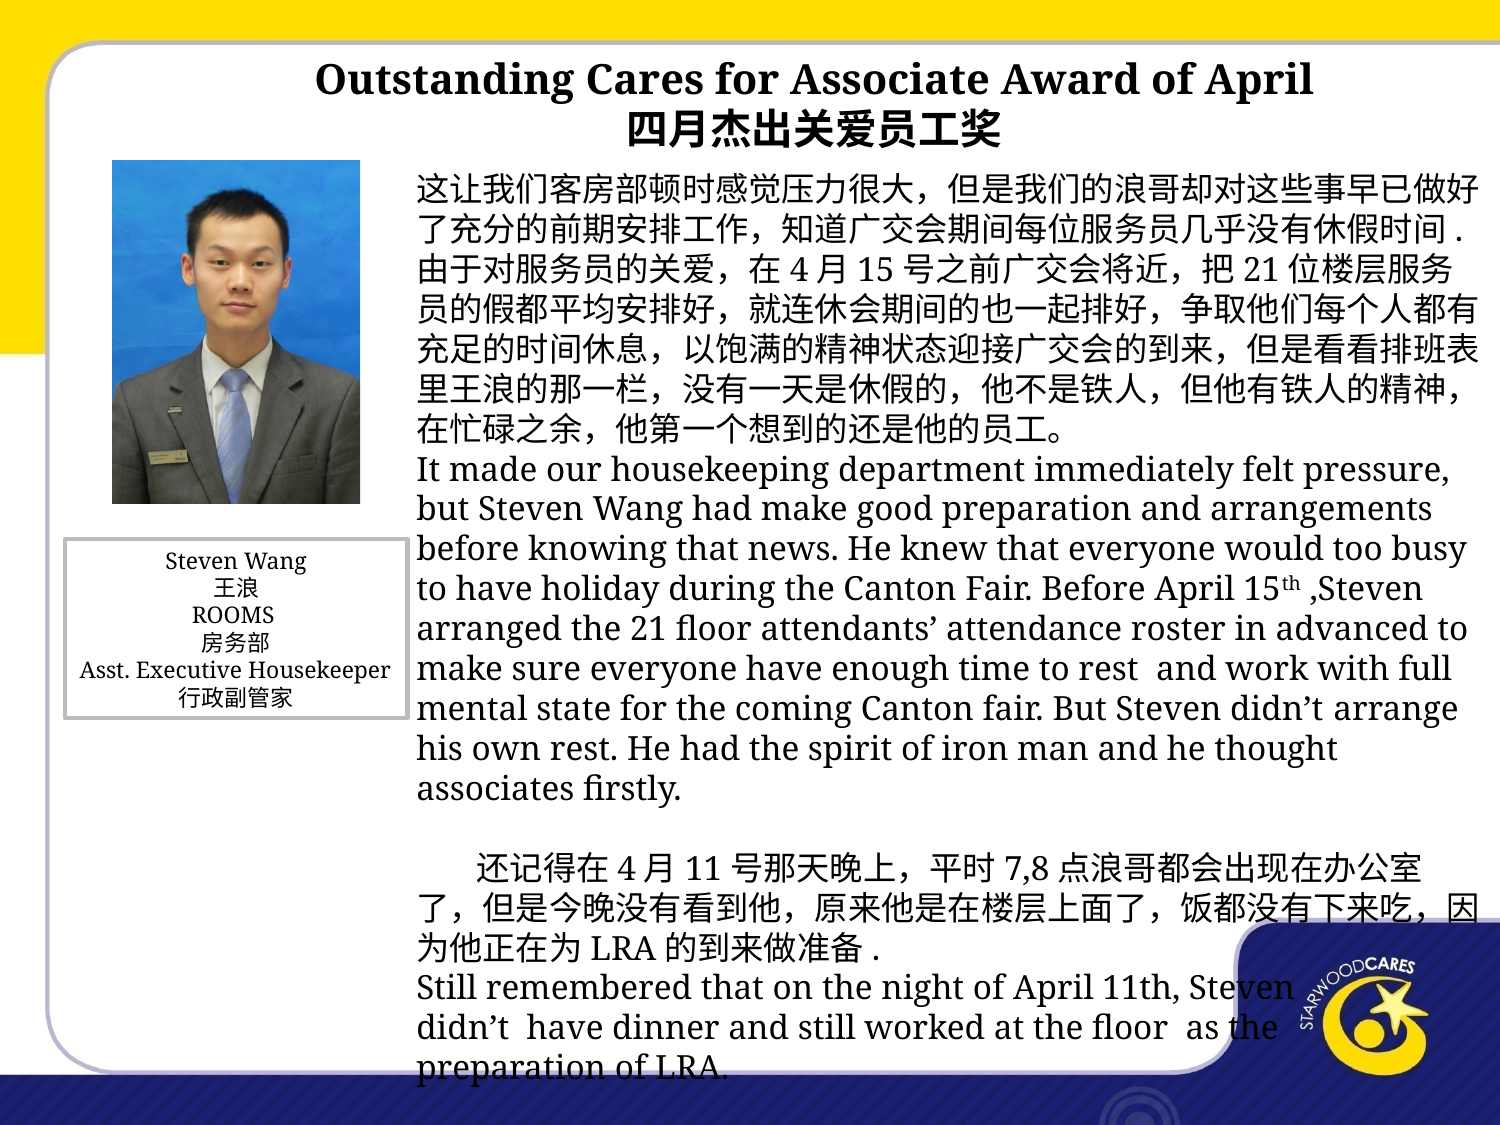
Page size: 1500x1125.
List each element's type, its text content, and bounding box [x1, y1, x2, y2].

text_box Outstanding Cares for Associate Award of April 四月杰出关爱员工奖 [299, 45, 1330, 161]
text_box Steven Wang 王浪 ROOMS 房务部 Asst. Executive Housekeeper行政副管家 [63, 537, 410, 720]
text_box 这让我们客房部顿时感觉压力很大，但是我们的浪哥却对这些事早已做好了充分的前期安排工作，知道广交会期间每位服务员几乎没有休假时间.由于对服务员的关爱，在4月15号之前广交会将近，把21位楼层服务员的假都平均安排好，就连休会期间的也一起排好，争取他们每个人都有充足的时间休息，以饱满的精神状态迎接广交会的到来，但是看看排班表里王浪的那一栏，没有一天是休假的，他不是铁人，但他有铁人的精神，在忙碌之余，他第一个想到的还是他的员工。 It made our housekeeping department immediately felt pressure, but Steven Wang had make good preparation and arrangements before knowing that news. He knew that everyone would too busy to have holiday during the Canton Fair. Before April 15th ,Steven arranged the 21 floor attendants’ attendance roster in advanced to make sure everyone have enough time to rest and work with full mental state for the coming Canton fair. But Steven didn’t arrange his own rest. He had the spirit of iron man and he thought associates firstly. 还记得在4月11号那天晚上，平时7,8点浪哥都会出现在办公室了，但是今晚没有看到他，原来他是在楼层上面了，饭都没有下来吃，因为他正在为LRA的到来做准备. Still remembered that on the night of April 11th, Steven didn’t have dinner and still worked at the floor as the preparation of LRA. [401, 160, 1500, 1125]
picture [0, 0, 1500, 1125]
